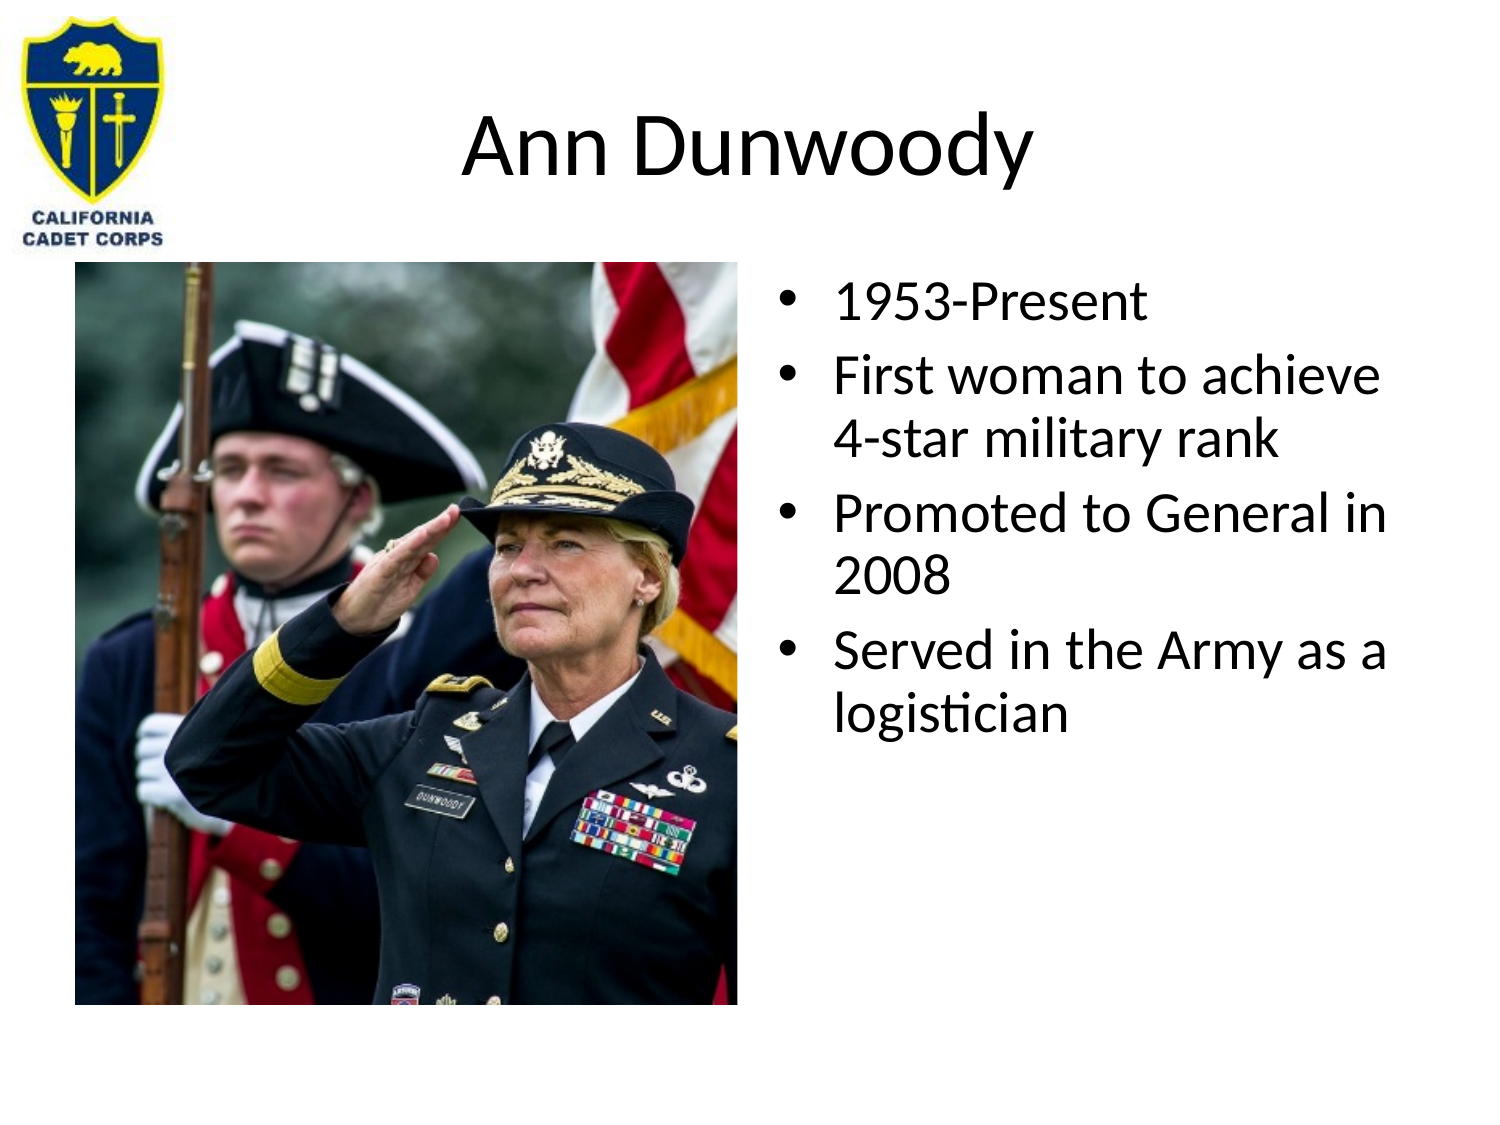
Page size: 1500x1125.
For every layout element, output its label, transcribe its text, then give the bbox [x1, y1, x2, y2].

title Ann Dunwoody [186, 45, 1312, 233]
picture [74, 262, 738, 1006]
list 1953-Present First woman to achieve 4-star military rank Promoted to General in 2008 Served in the Army as a logistician [762, 262, 1425, 1005]
picture [0, 16, 186, 261]
